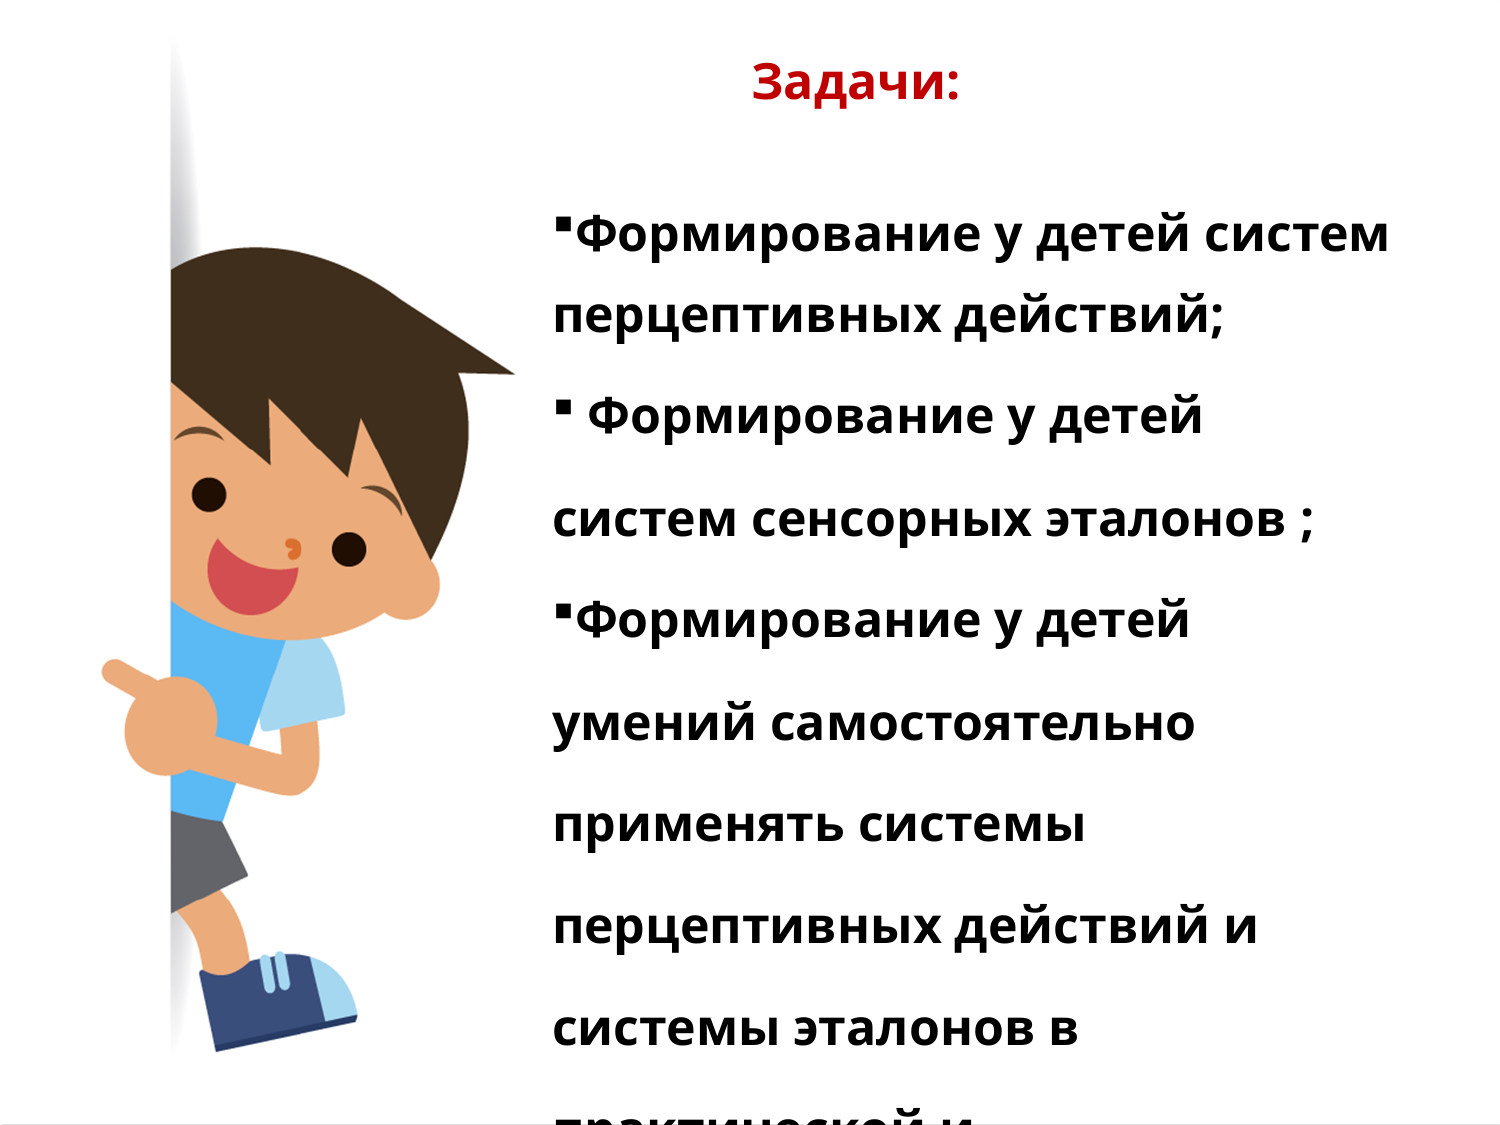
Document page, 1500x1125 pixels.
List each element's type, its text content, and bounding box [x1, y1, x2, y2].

text_box Формирование у детей систем перцептивных действий; Формирование у детей систем сенсорных эталонов ; Формирование у детей умений самостоятельно применять системы перцептивных действий и системы эталонов в практической и познавательной деятельности. [537, 172, 1418, 1125]
text_box Задачи: [431, 42, 1281, 118]
picture [0, 0, 1500, 1125]
